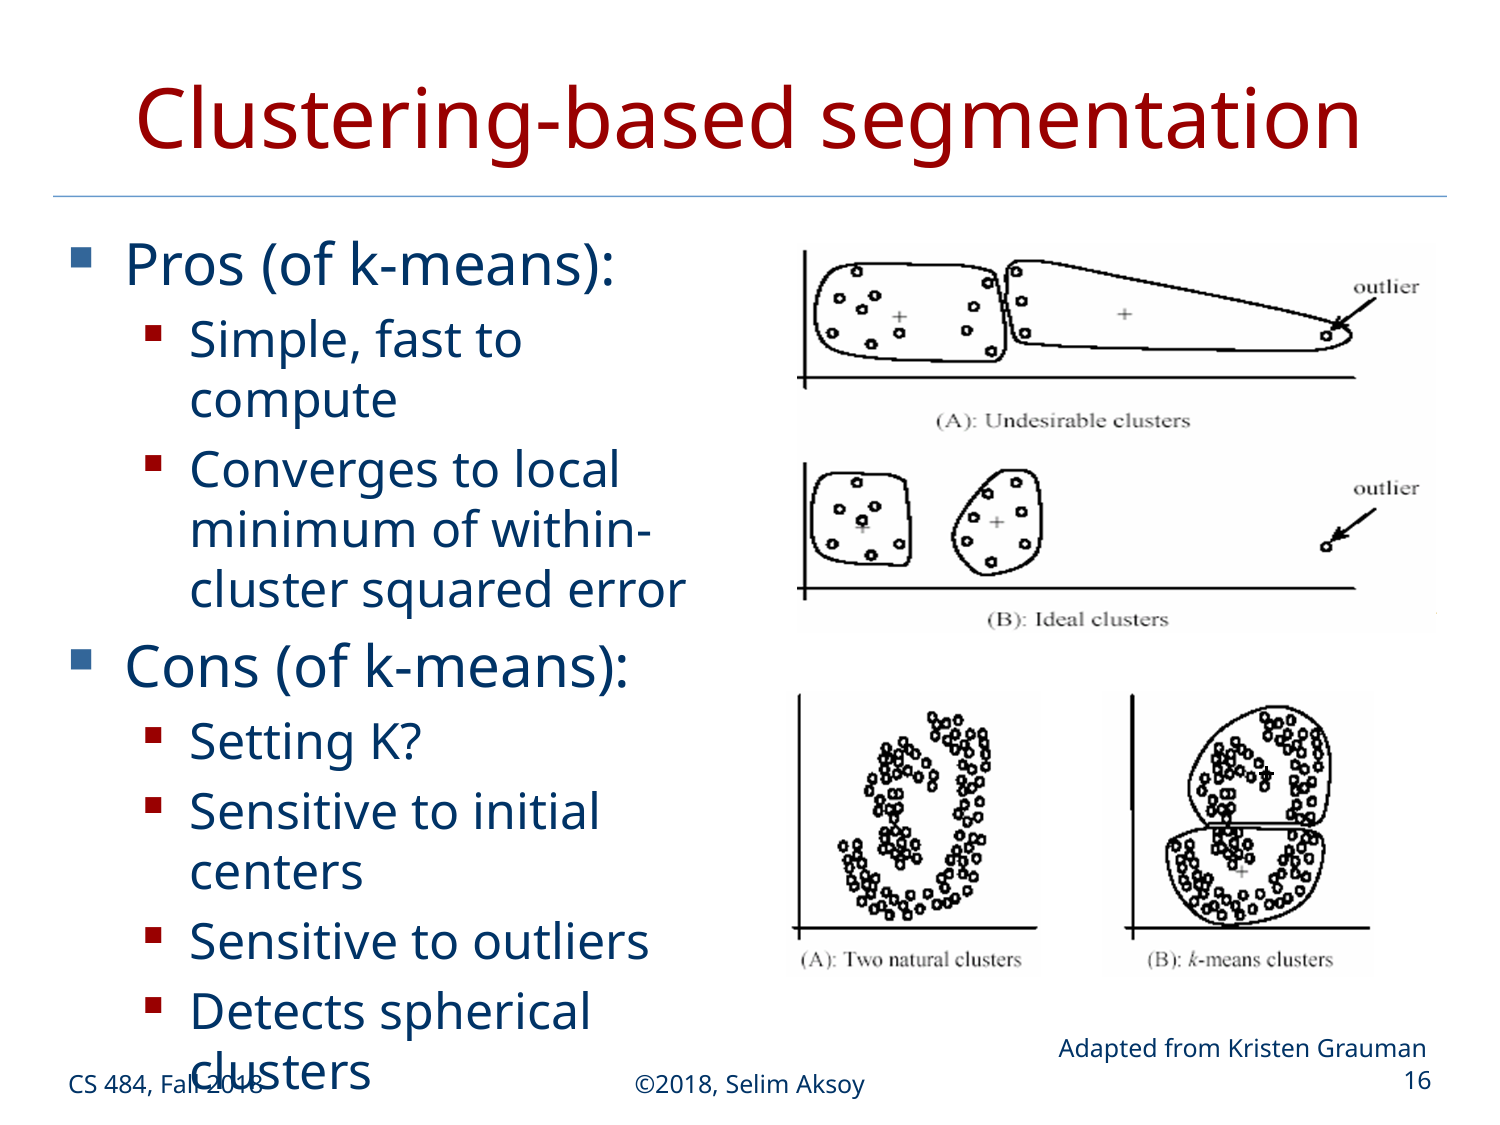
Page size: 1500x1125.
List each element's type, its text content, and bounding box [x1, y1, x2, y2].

picture [785, 680, 1042, 987]
title Clustering-based segmentation [53, 31, 1447, 173]
picture [1102, 680, 1379, 987]
slide_number CS 484, Fall 2018 [52, 1052, 366, 1107]
footer ©2018, Selim Aksoy [511, 1052, 988, 1107]
slide_number 16 [1134, 1052, 1448, 1107]
text_box Adapted from Kristen Grauman [879, 1025, 1443, 1070]
picture [796, 243, 1438, 634]
list Pros (of k-means): Simple, fast to compute Converges to local minimum of within-cluster squared error Cons (of k-means): Setting K? Sensitive to initial centers Sensitive to outliers Detects spherical clusters [53, 220, 738, 1035]
